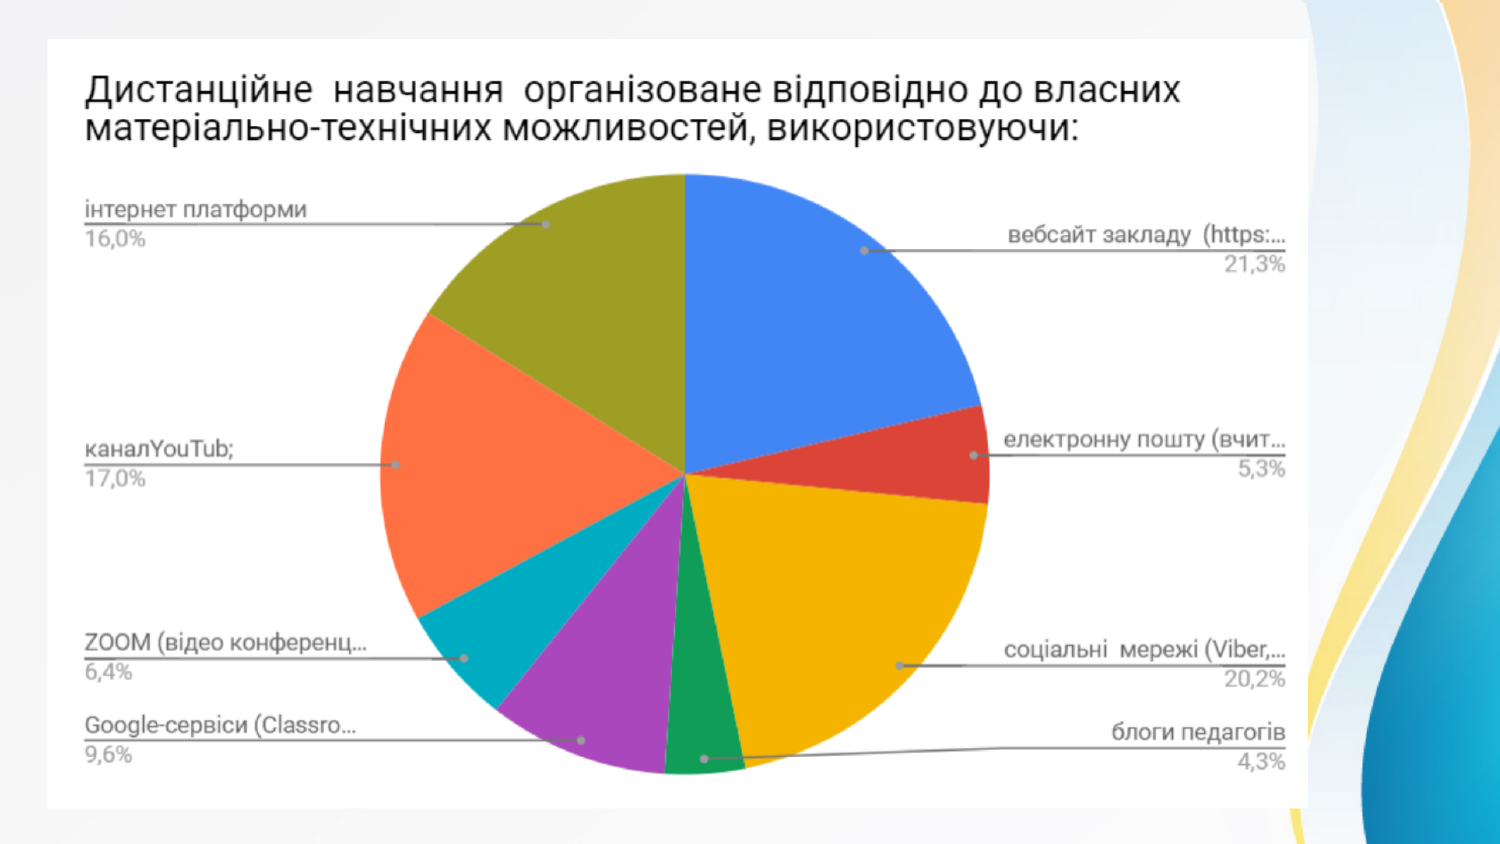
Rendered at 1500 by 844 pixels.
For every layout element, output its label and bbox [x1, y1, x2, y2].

list [9, 3, 1500, 844]
picture [0, 0, 1500, 844]
